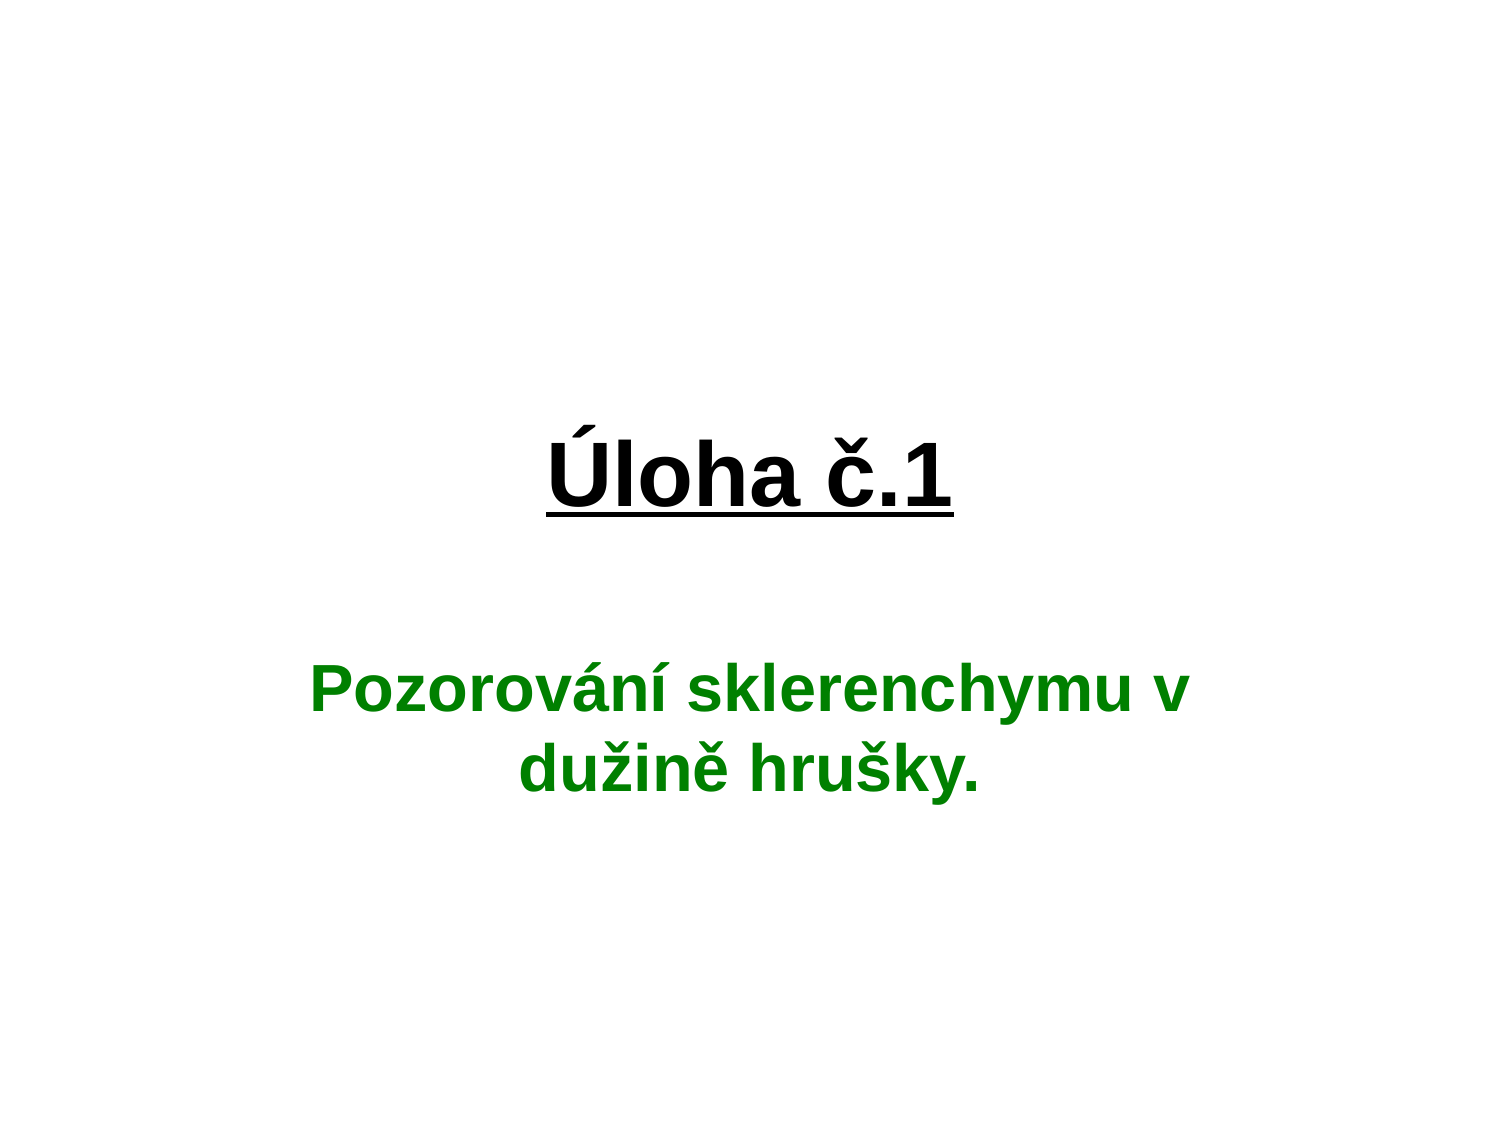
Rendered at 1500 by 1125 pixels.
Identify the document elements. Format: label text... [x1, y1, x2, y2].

title Úloha č.1 [112, 349, 1388, 591]
subtitle Pozorování sklerenchymu v dužině hrušky. [224, 637, 1276, 926]
